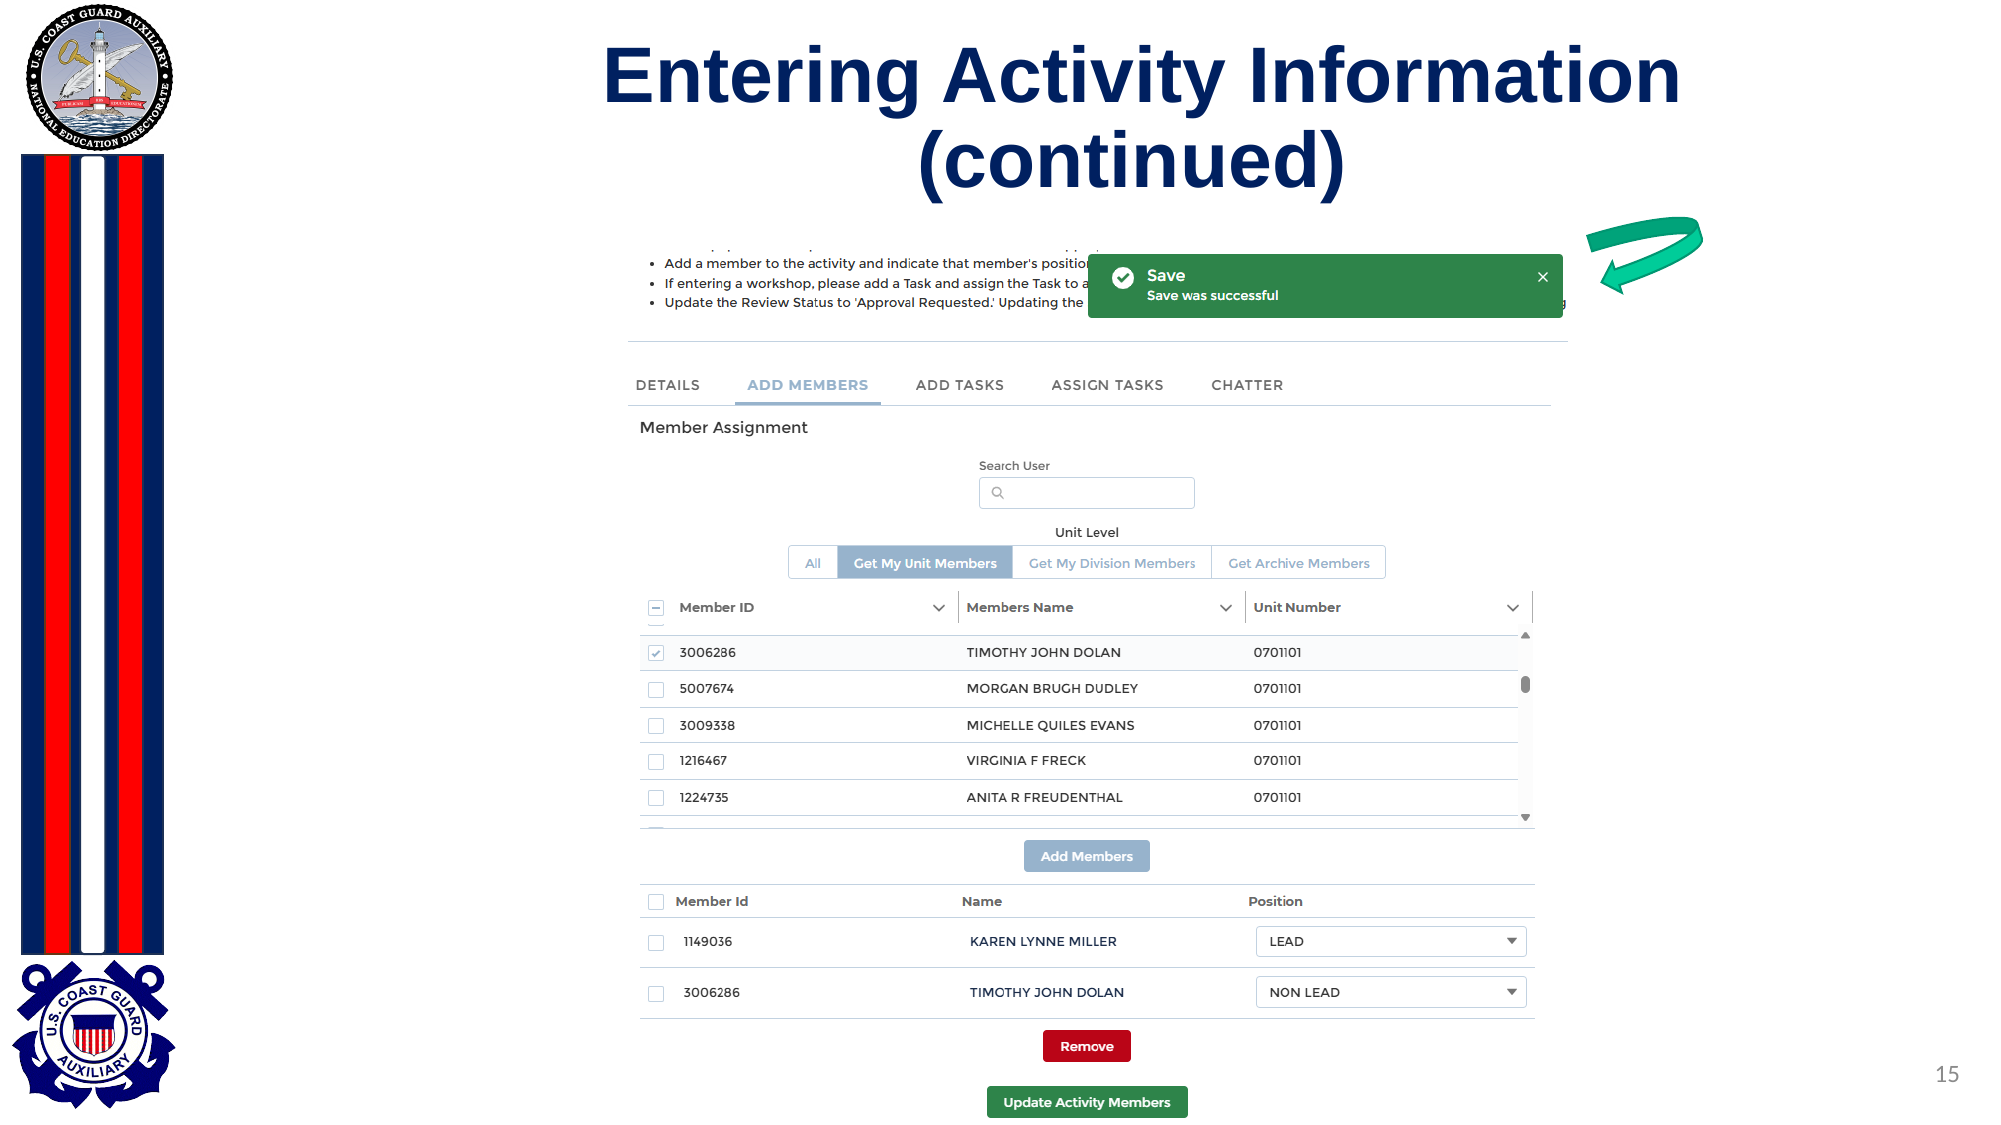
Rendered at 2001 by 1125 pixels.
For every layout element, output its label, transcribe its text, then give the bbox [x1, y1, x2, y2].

text_box [1587, 217, 1702, 293]
picture [0, 941, 189, 1123]
title Entering Activity Information (continued) [289, 25, 1975, 213]
picture [628, 250, 1568, 1125]
picture [21, 0, 178, 156]
slide_number 15 [1837, 1042, 1975, 1103]
